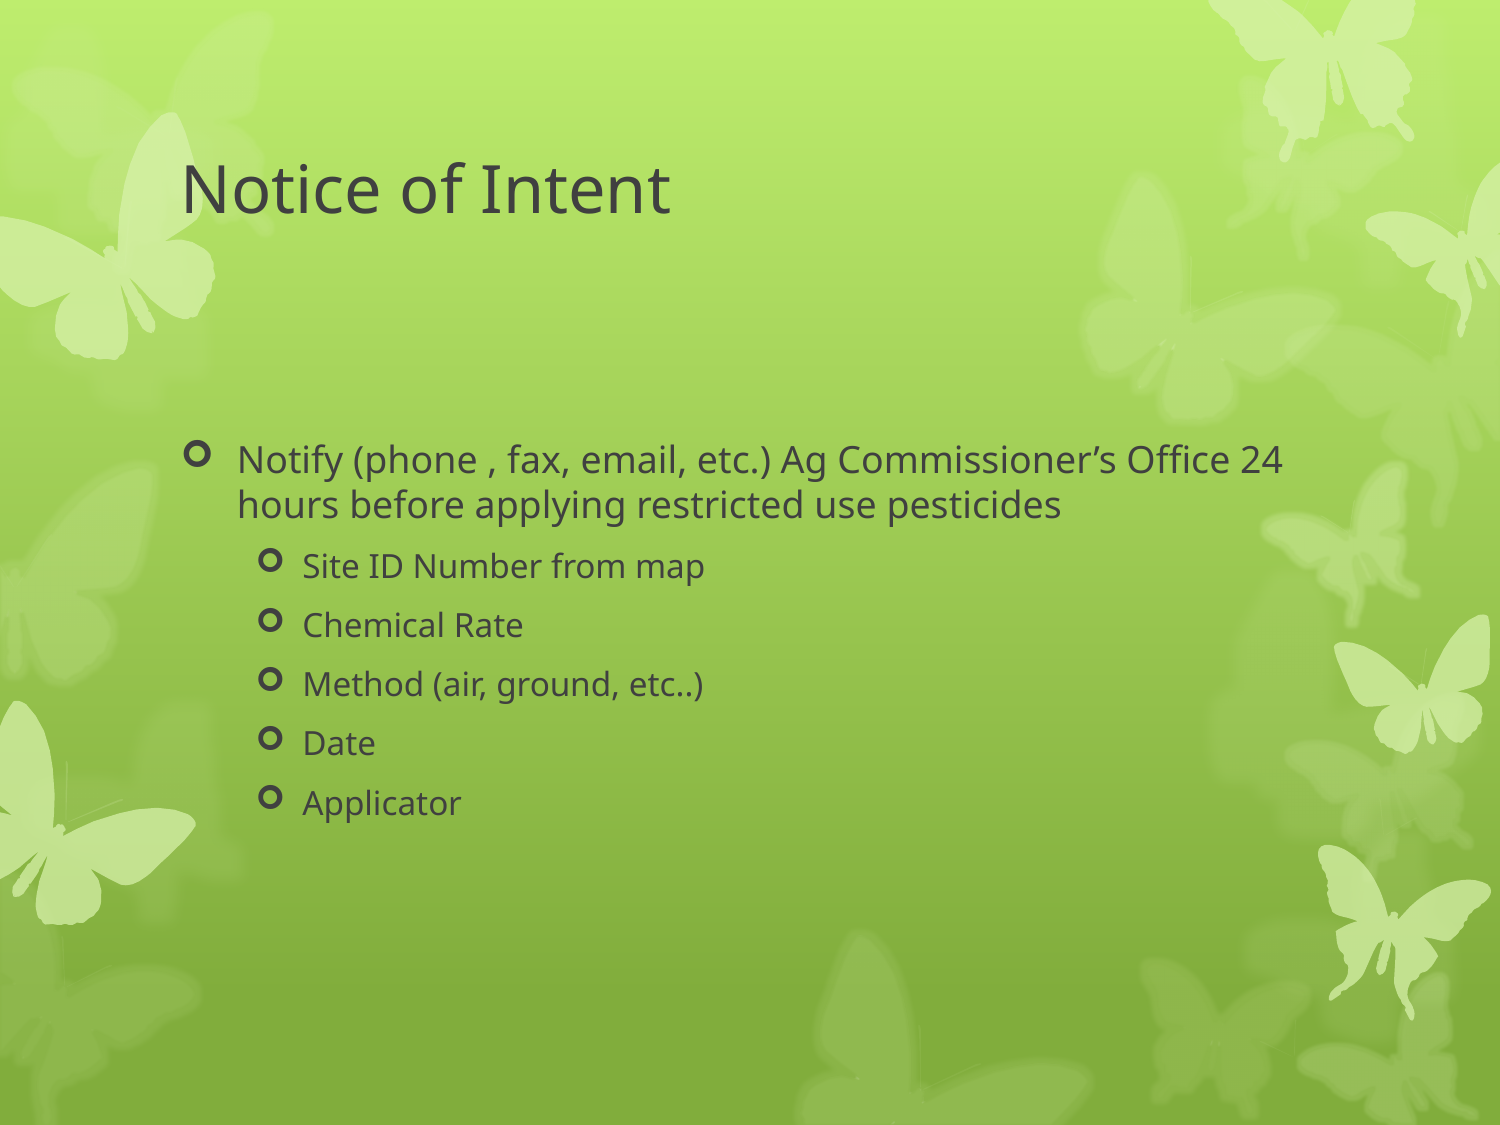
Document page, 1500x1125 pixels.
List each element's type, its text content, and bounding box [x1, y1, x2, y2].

title Notice of Intent [165, 110, 1335, 263]
list Notify (phone , fax, email, etc.) Ag Commissioner’s Office 24 hours before applying restricted use pesticides Site ID Number from map Chemical Rate Method (air, ground, etc..) Date Applicator [165, 296, 1335, 962]
